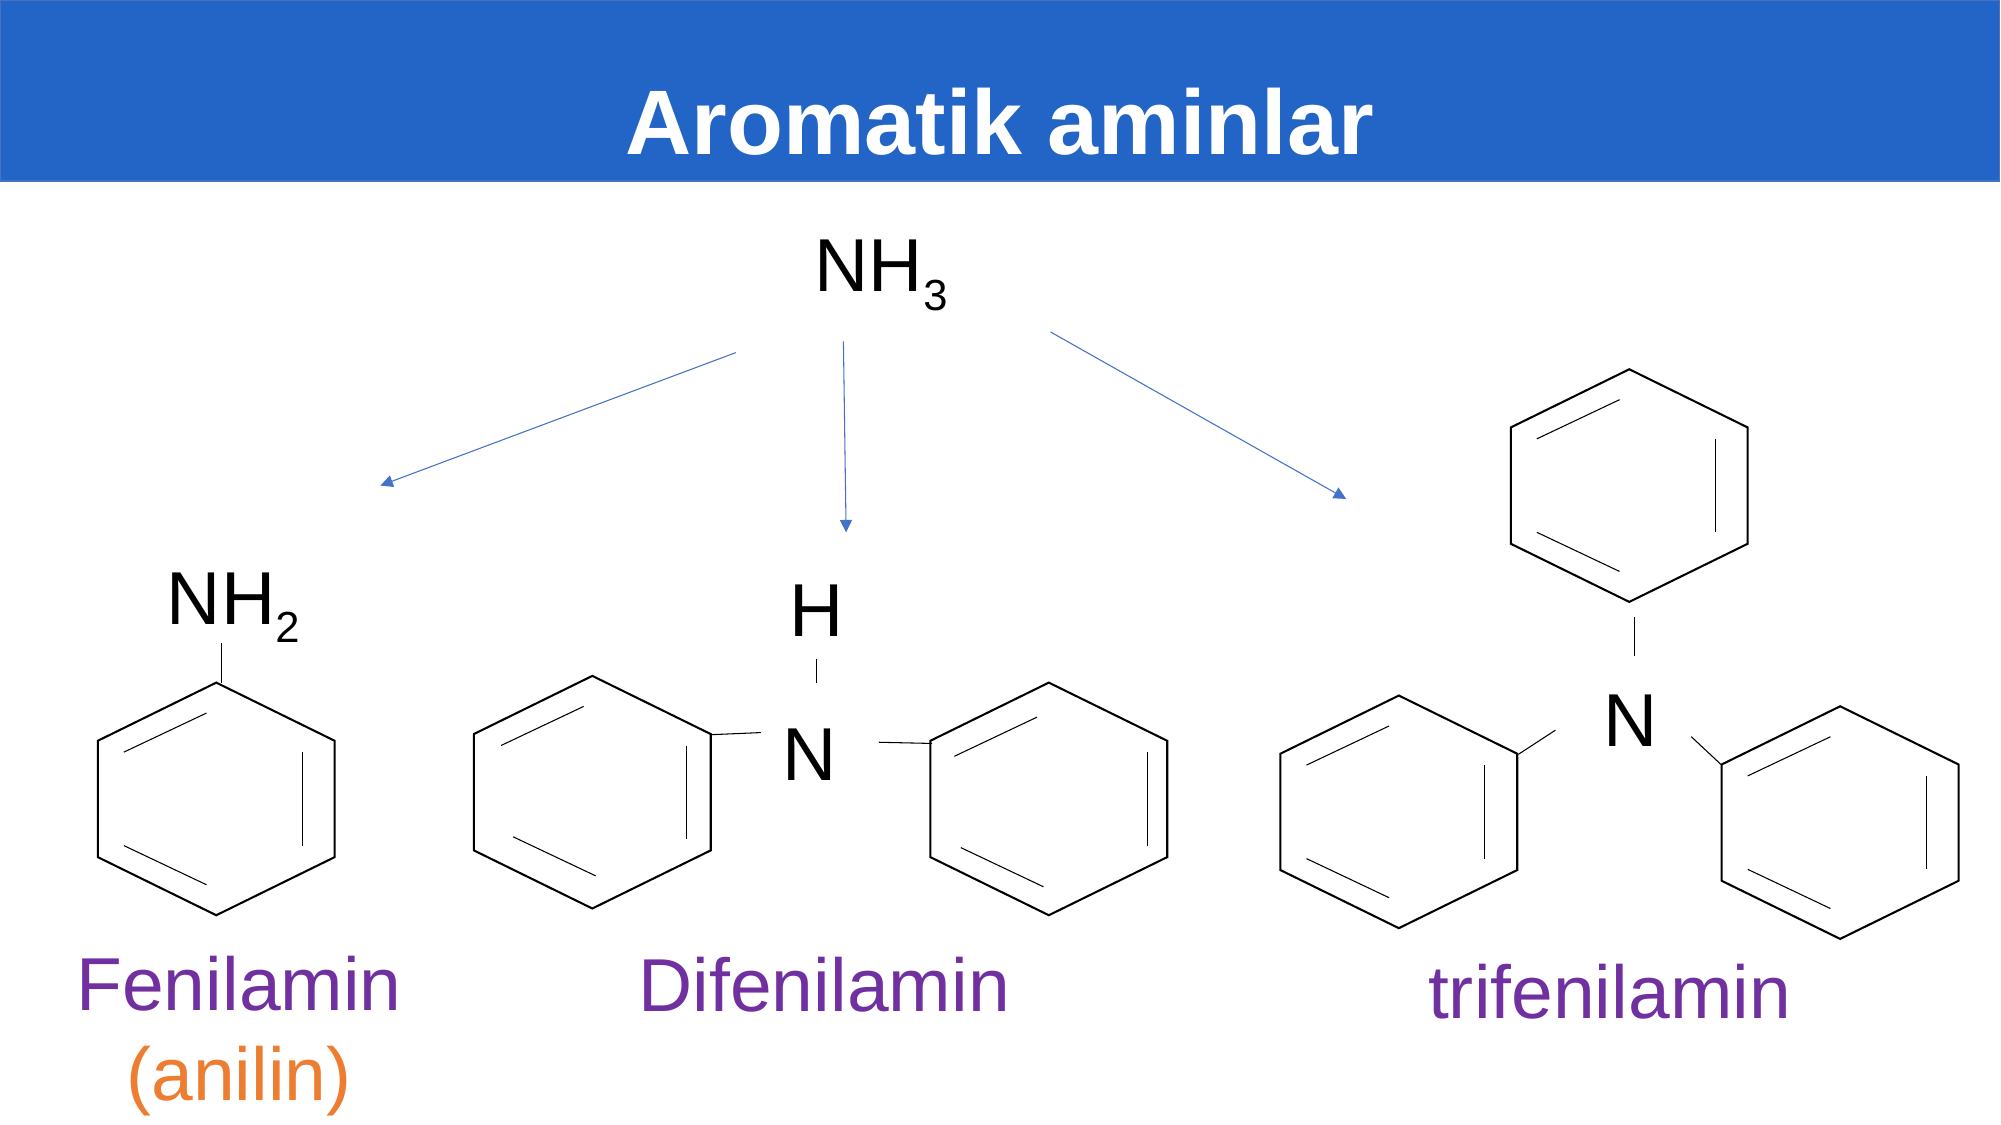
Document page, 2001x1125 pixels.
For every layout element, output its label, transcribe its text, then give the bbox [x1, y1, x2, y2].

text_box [1691, 736, 1722, 766]
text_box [1747, 736, 1831, 776]
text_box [1747, 869, 1831, 909]
text_box [96, 681, 336, 917]
title Aromatik aminlar [0, 0, 2000, 181]
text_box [1518, 730, 1556, 755]
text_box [960, 847, 1044, 887]
text_box Fenilamin (anilin) [61, 928, 417, 1123]
text_box Difenilamin [542, 929, 1106, 1125]
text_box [123, 712, 207, 753]
text_box H [774, 554, 859, 660]
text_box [1536, 532, 1620, 572]
text_box NH2 [152, 541, 353, 659]
text_box [1509, 368, 1749, 604]
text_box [501, 706, 584, 746]
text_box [380, 352, 736, 486]
text_box [929, 681, 1169, 917]
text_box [1536, 399, 1620, 439]
text_box N [767, 697, 852, 803]
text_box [1306, 858, 1390, 898]
text_box [472, 674, 712, 910]
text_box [1306, 725, 1390, 766]
text_box trifenilamin [1327, 936, 1892, 1042]
text_box NH3 [800, 209, 1000, 327]
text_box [513, 836, 596, 876]
text_box [1720, 705, 1960, 936]
text_box [1279, 694, 1519, 930]
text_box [1050, 331, 1347, 499]
text_box N [1588, 664, 1673, 769]
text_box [954, 717, 1037, 757]
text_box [843, 341, 847, 533]
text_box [123, 845, 207, 885]
